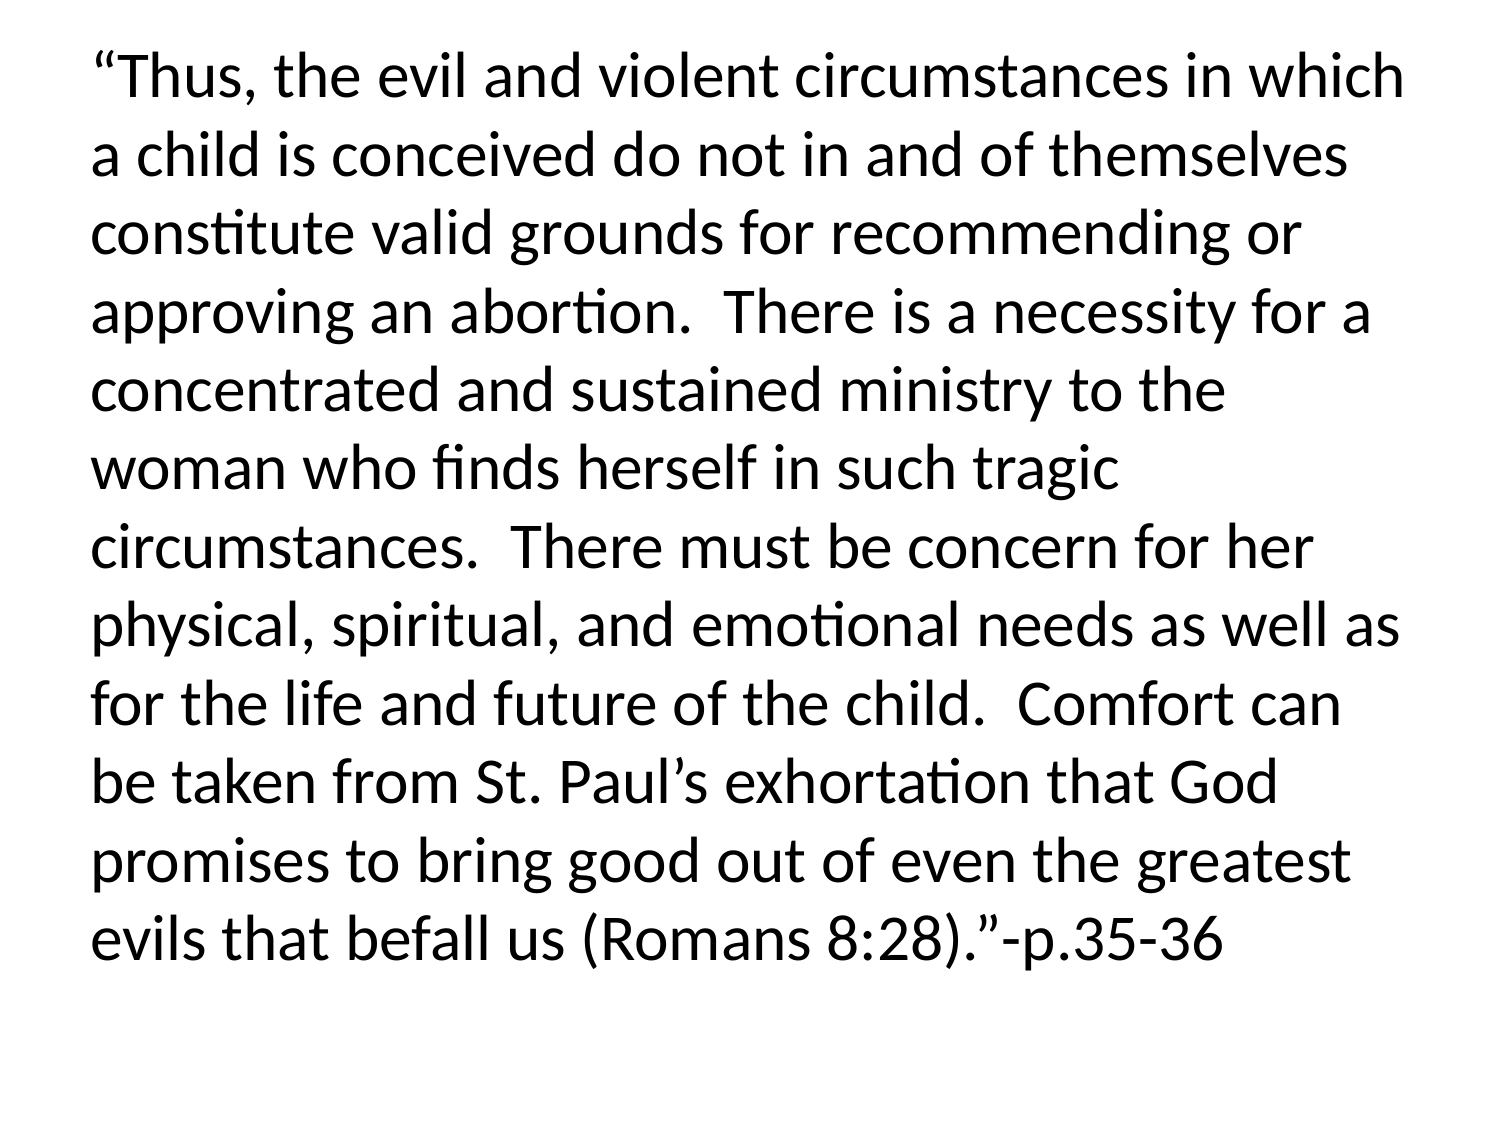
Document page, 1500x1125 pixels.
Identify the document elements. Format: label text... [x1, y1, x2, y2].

list “Thus, the evil and violent circumstances in which a child is conceived do not in and of themselves constitute valid grounds for recommending or approving an abortion. There is a necessity for a concentrated and sustained ministry to the woman who finds herself in such tragic circumstances. There must be concern for her physical, spiritual, and emotional needs as well as for the life and future of the child. Comfort can be taken from St. Paul’s exhortation that God promises to bring good out of even the greatest evils that befall us (Romans 8:28).”-p.35-36 [75, 24, 1425, 1005]
